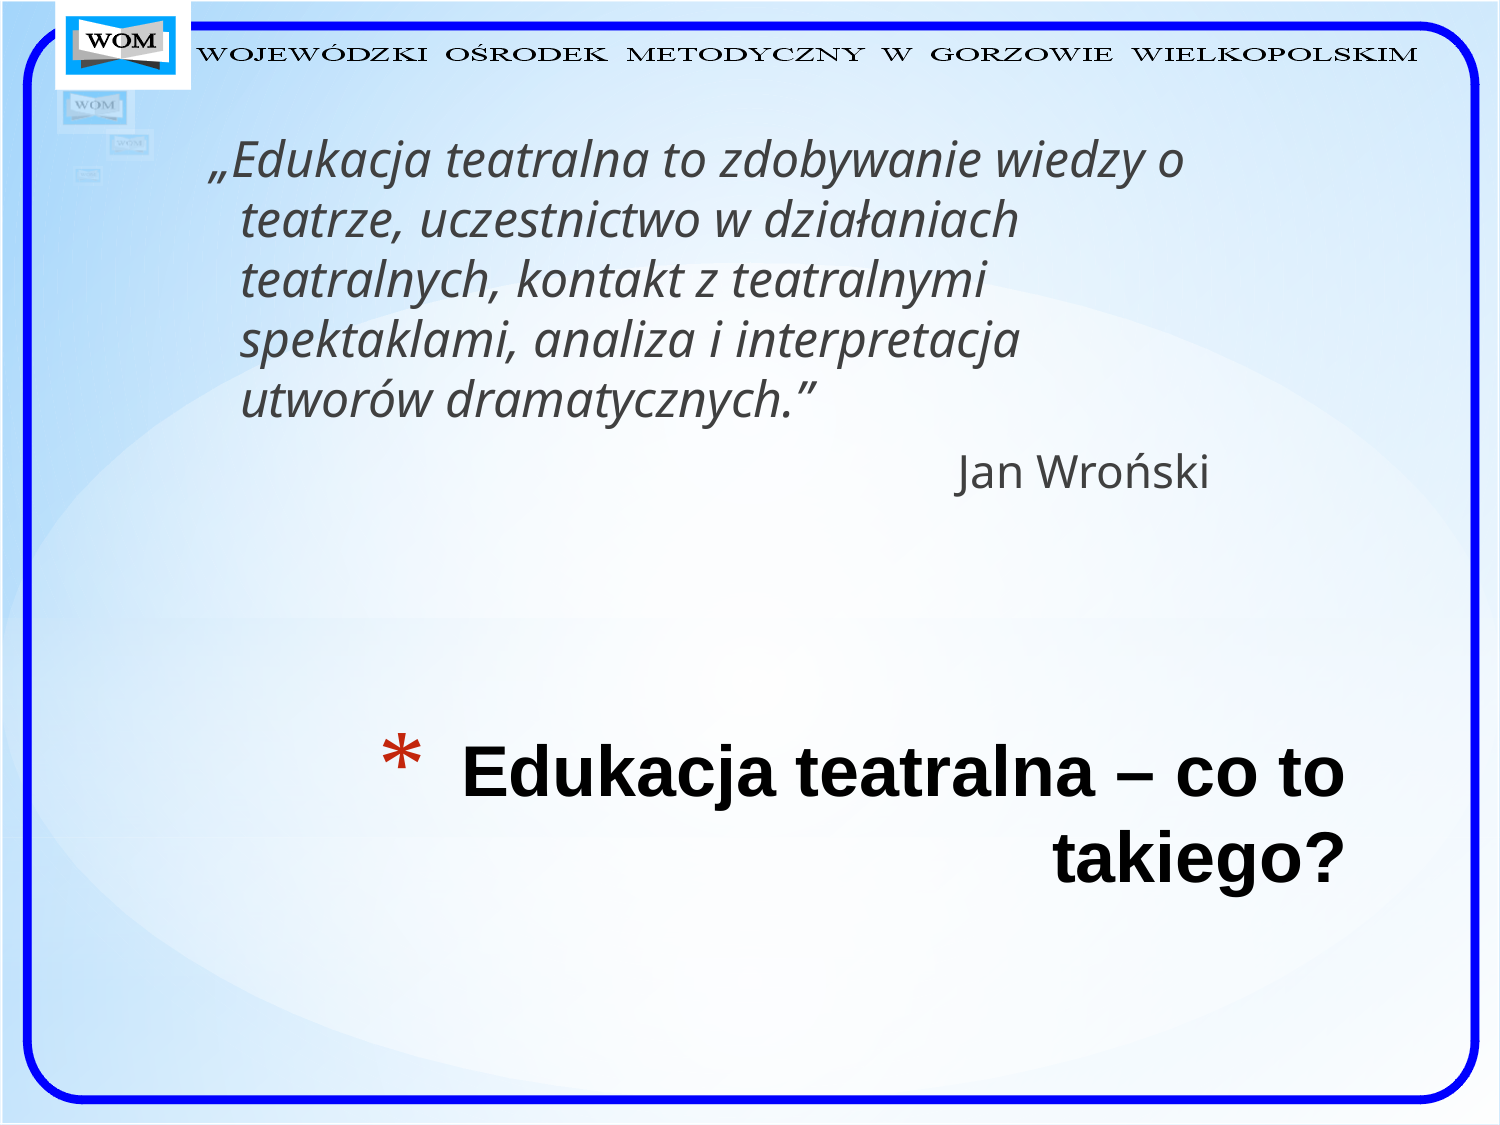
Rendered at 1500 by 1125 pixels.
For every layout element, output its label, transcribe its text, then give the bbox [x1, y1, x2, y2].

picture [0, 0, 1500, 1125]
title Edukacja teatralna – co to takiego? [294, 717, 1363, 905]
list „Edukacja teatralna to zdobywanie wiedzy o teatrze, uczestnictwo w działaniach teatralnych, kontakt z teatralnymi spektaklami, analiza i interpretacja utworów dramatycznych.” Jan Wroński [187, 120, 1238, 690]
